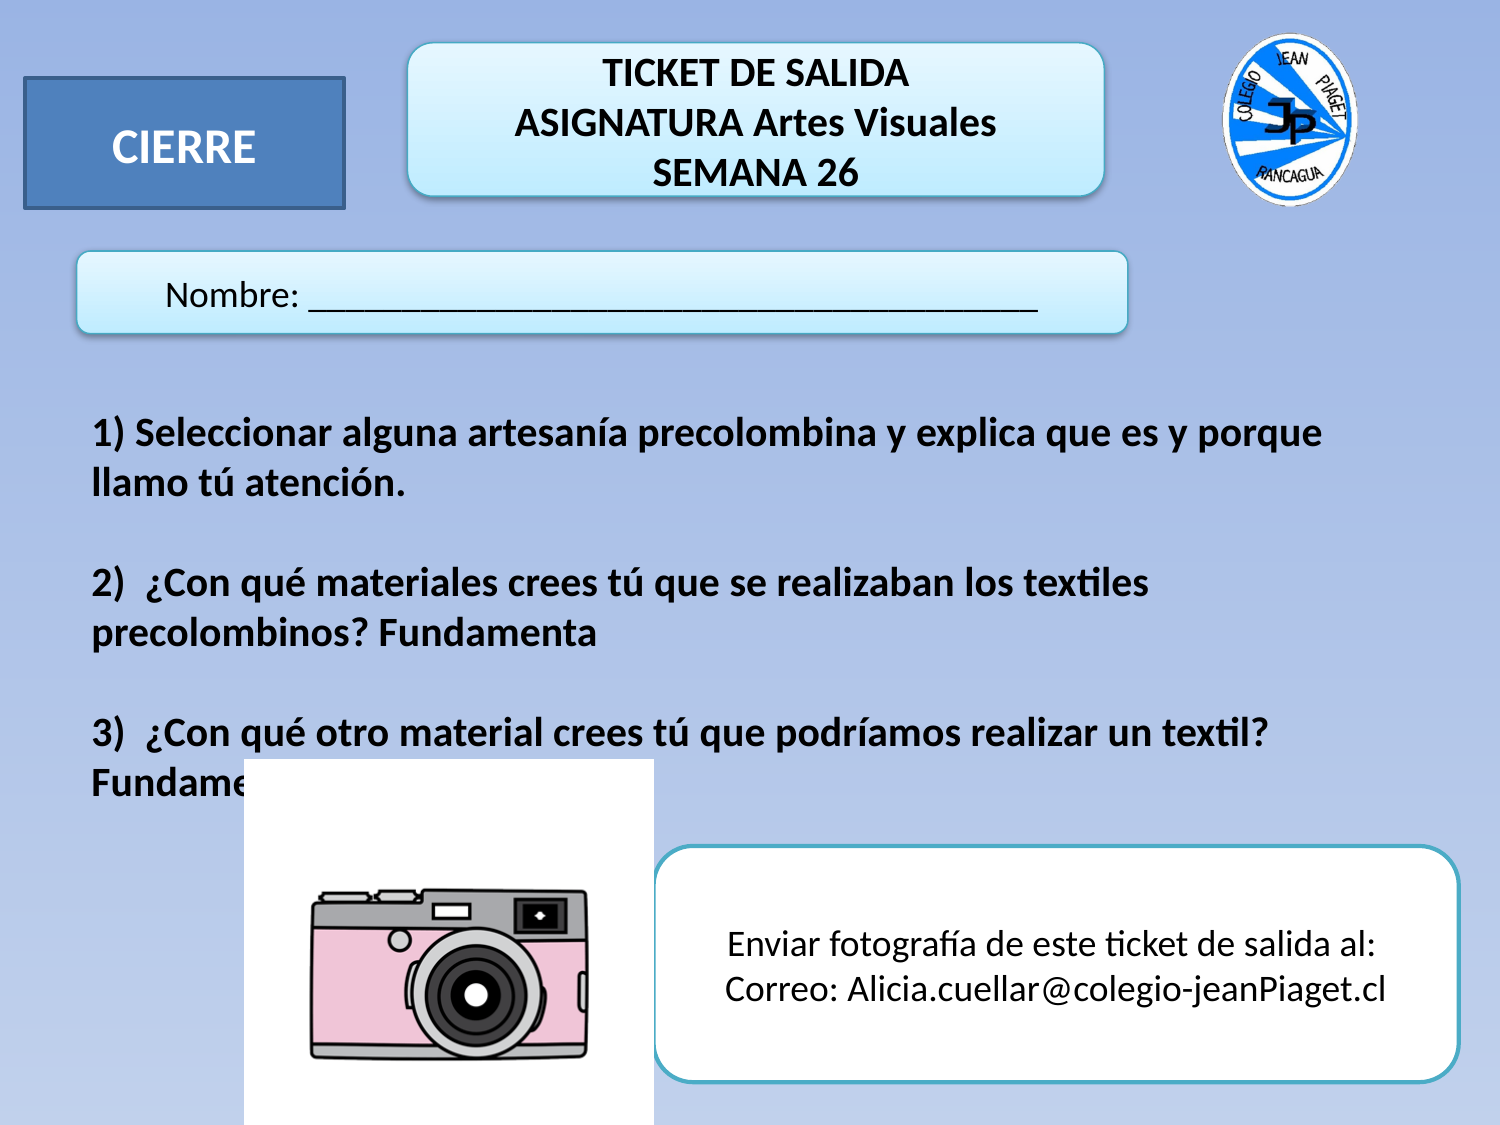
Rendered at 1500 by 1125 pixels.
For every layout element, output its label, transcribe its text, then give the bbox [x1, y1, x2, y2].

text_box TICKET DE SALIDA ASIGNATURA Artes Visuales SEMANA 26 [406, 41, 1106, 198]
text_box Nombre: _______________________________________ [75, 250, 1129, 335]
text_box 1) Seleccionar alguna artesanía precolombina y explica que es y porque llamo tú atención. 2) ¿Con qué materiales crees tú que se realizaban los textiles precolombinos? Fundamenta 3) ¿Con qué otro material crees tú que podríamos realizar un textil? Fundamenta [76, 397, 1341, 1002]
text_box CIERRE [23, 76, 346, 210]
picture [1189, 30, 1397, 209]
picture [243, 759, 654, 1125]
text_box Enviar fotografía de este ticket de salida al: Correo: Alicia.cuellar@colegio-jeanPiaget.cl [657, 843, 1461, 1085]
